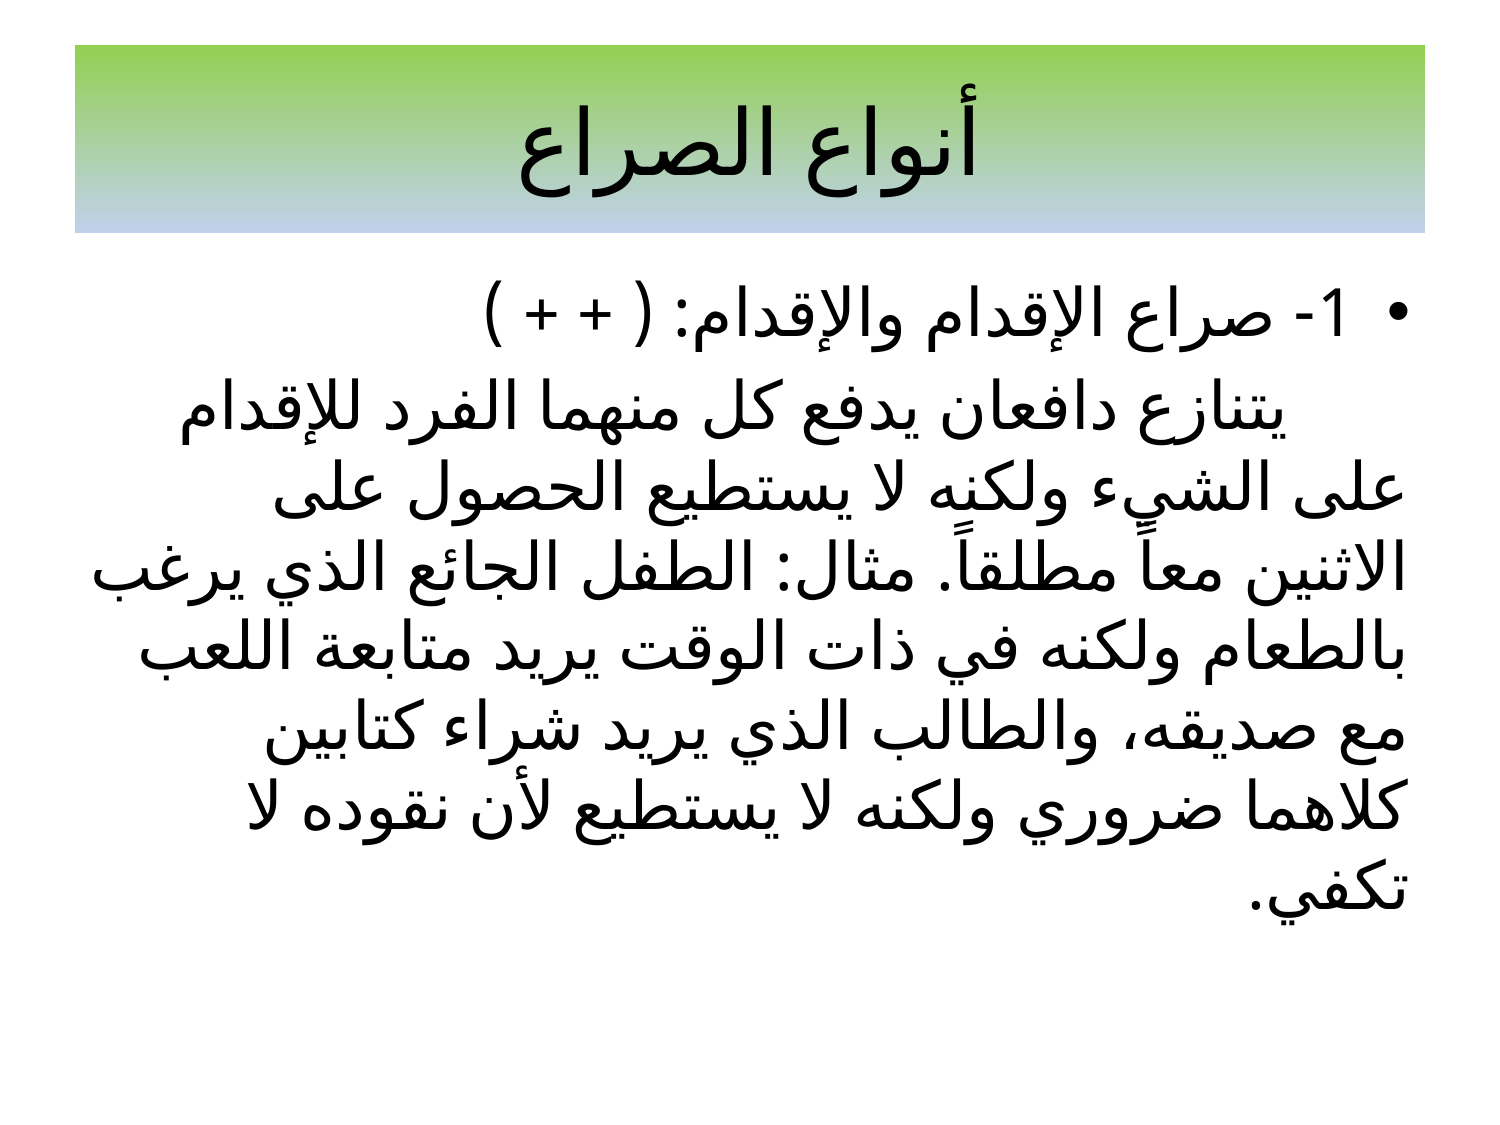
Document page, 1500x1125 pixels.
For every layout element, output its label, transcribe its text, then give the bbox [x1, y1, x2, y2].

list 1- صراع الإقدام والإقدام: ( + + ) يتنازع دافعان يدفع كل منهما الفرد للإقدام على الشيء ولكنه لا يستطيع الحصول على الاثنين معاً مطلقاً. مثال: الطفل الجائع الذي يرغب بالطعام ولكنه في ذات الوقت يريد متابعة اللعب مع صديقه، والطالب الذي يريد شراء كتابين كلاهما ضروري ولكنه لا يستطيع لأن نقوده لا تكفي. [75, 262, 1425, 1005]
title أنواع الصراع [75, 45, 1425, 233]
